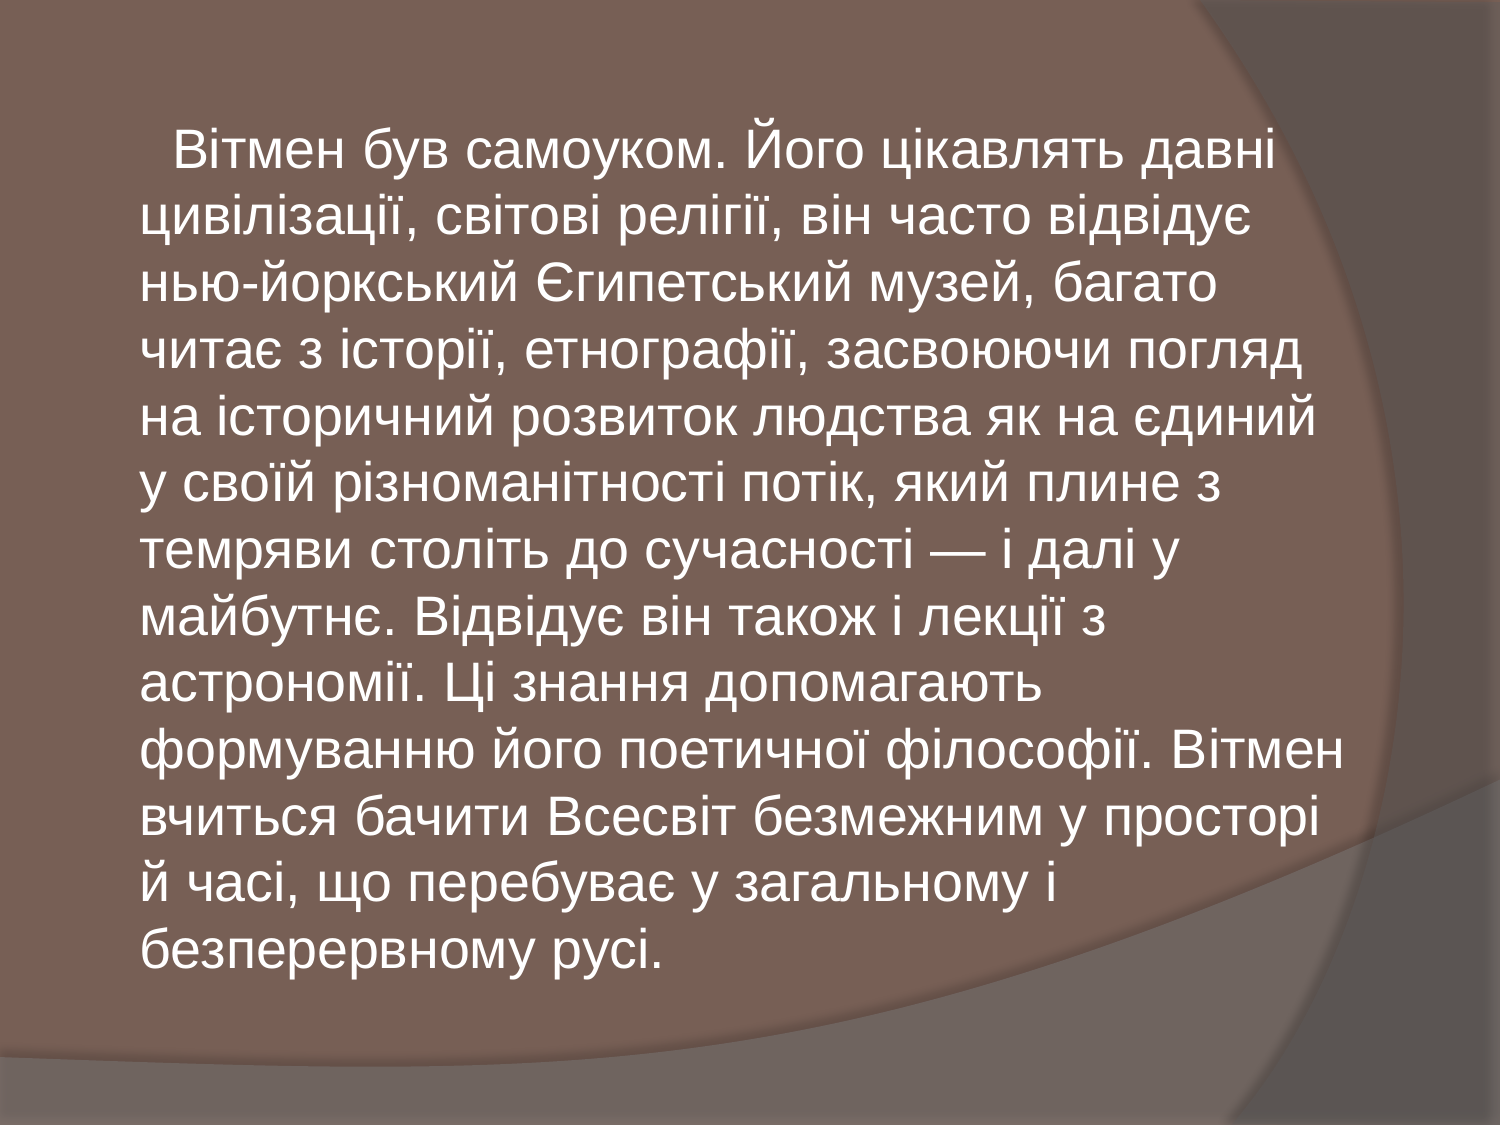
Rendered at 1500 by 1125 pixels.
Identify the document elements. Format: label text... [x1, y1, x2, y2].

list Вітмен був самоуком. Його цікавлять давні цивілізації, світові релігії, він часто відвідує нью-йоркський Єгипетський музей, багато читає з історії, етнографії, засвоюючи погляд на історичний розвиток людства як на єдиний у своїй різноманітності потік, який плине з темряви століть до сучасності — і далі у майбутнє. Відвідує він також і лекції з астрономії. Ці знання допомагають формуванню його поетичної філософії. Вітмен вчиться бачити Всесвіт безмежним у просторі й часі, що перебуває у загальному і безперервному русі. [58, 105, 1372, 1005]
